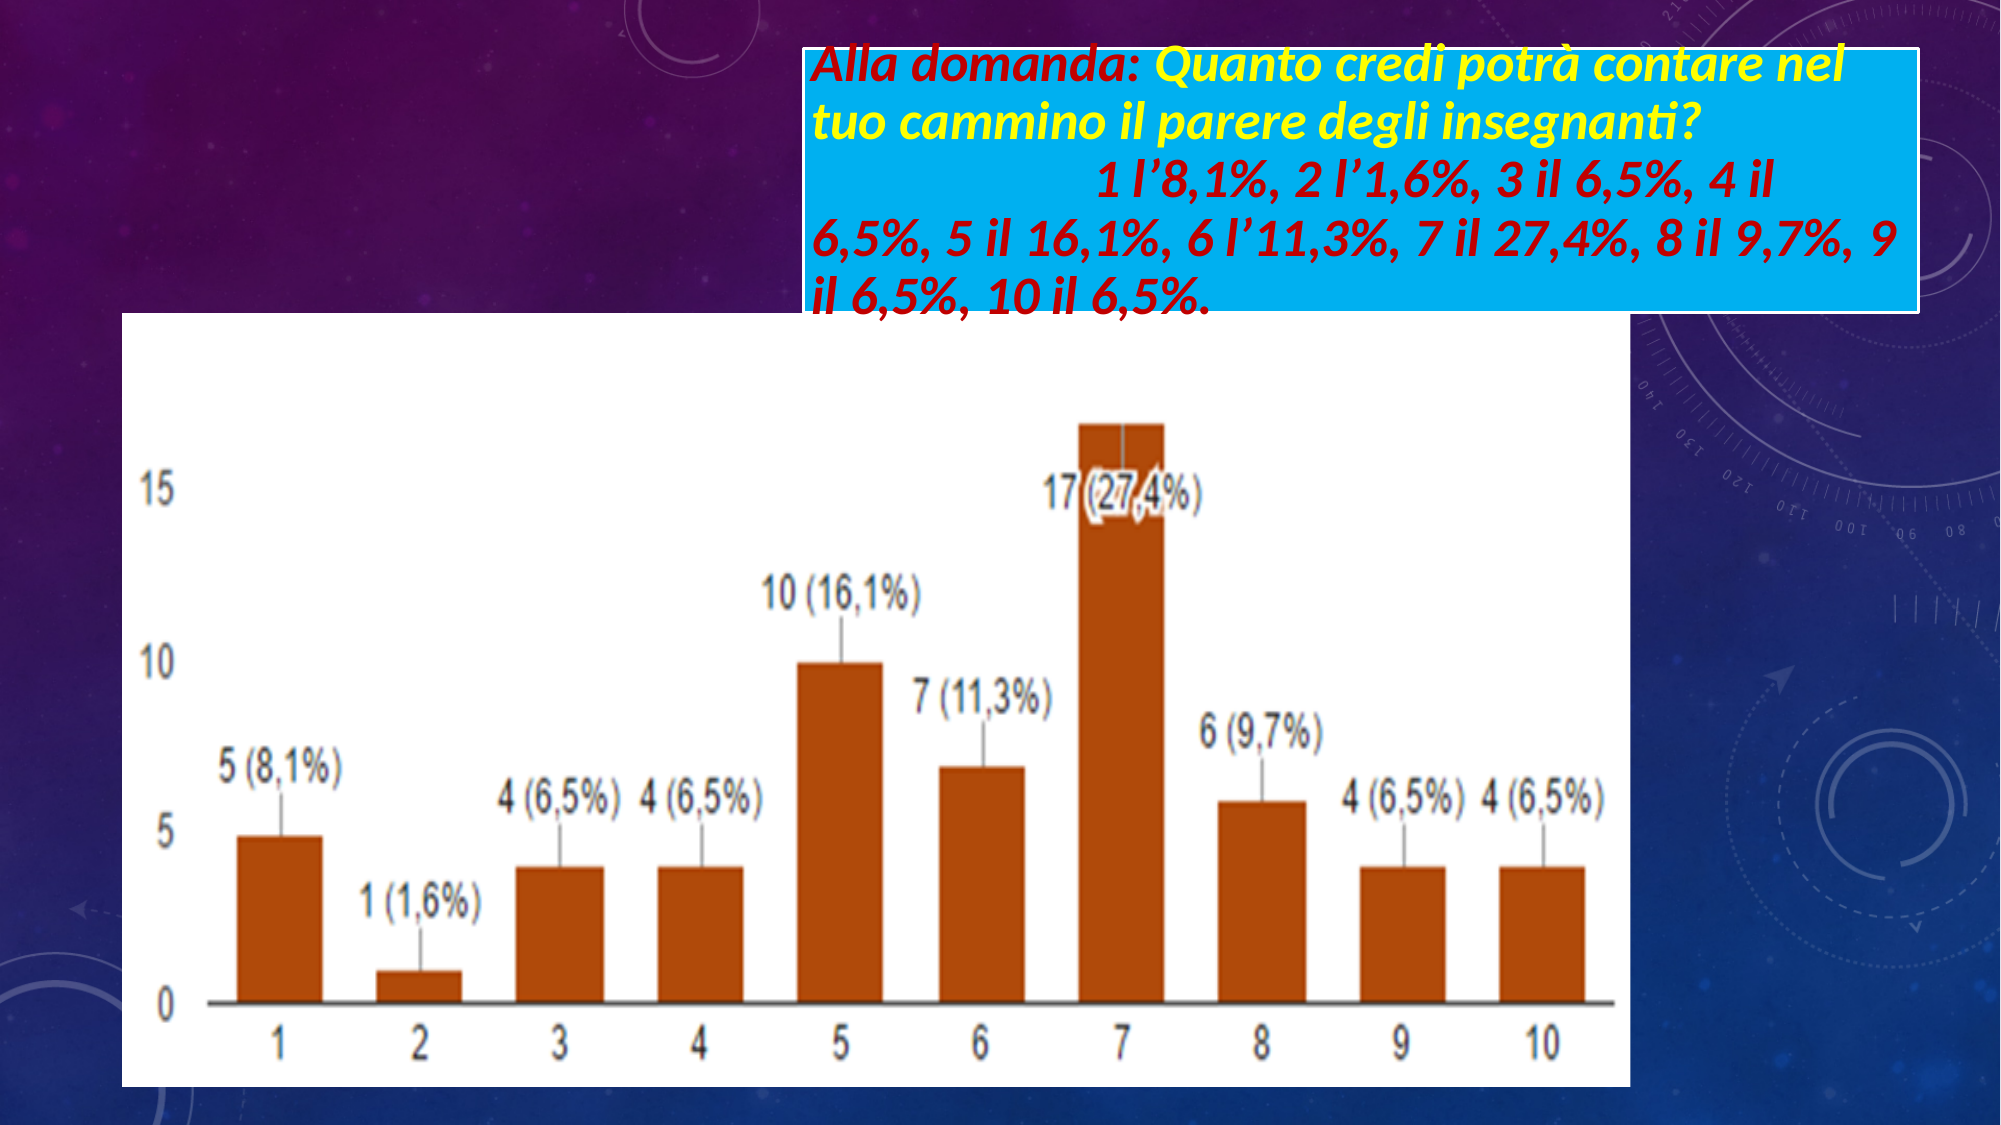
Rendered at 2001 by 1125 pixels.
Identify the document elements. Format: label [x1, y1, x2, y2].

picture [0, 0, 2001, 1125]
list [20, 46, 1966, 1106]
